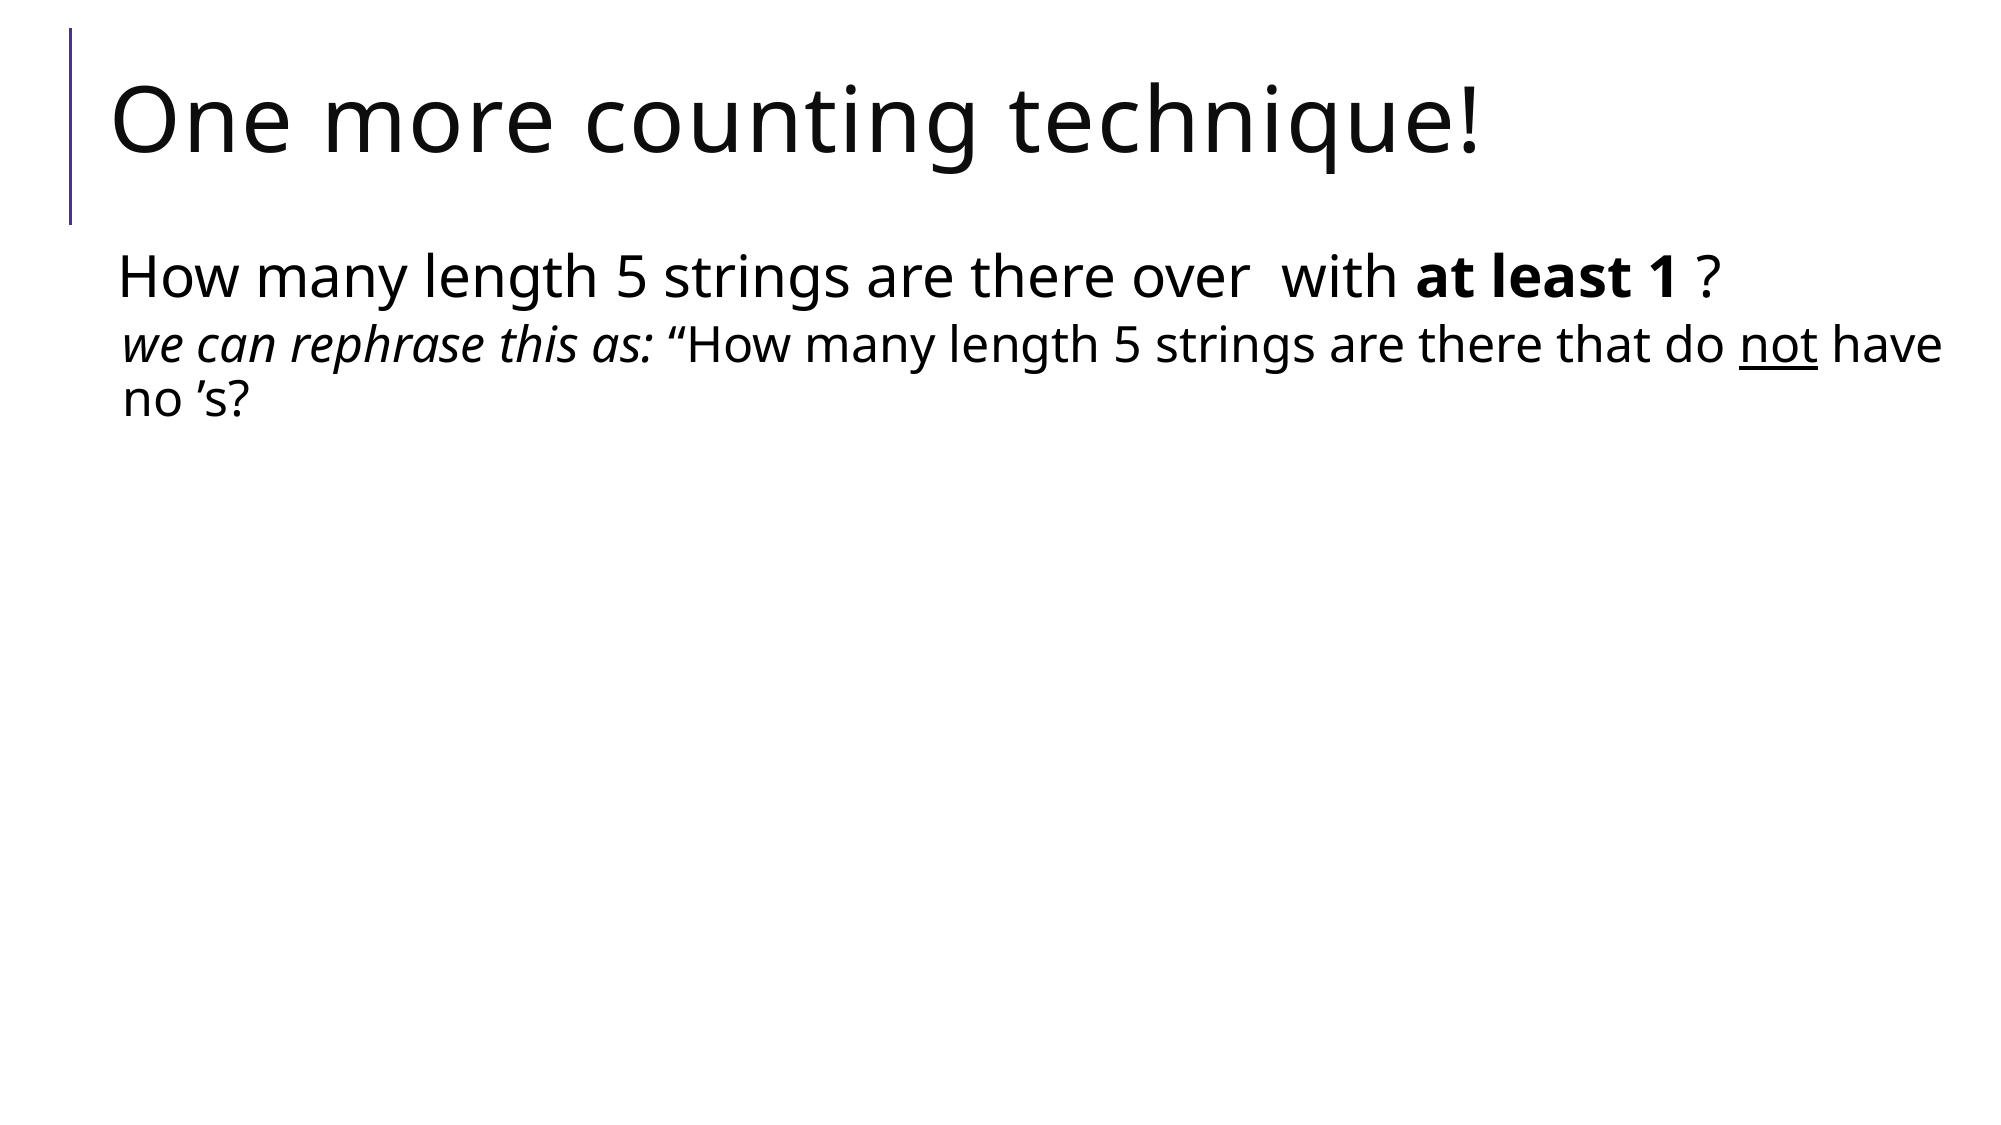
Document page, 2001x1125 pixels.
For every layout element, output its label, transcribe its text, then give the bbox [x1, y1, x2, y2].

title One more counting technique! [94, 43, 1930, 210]
